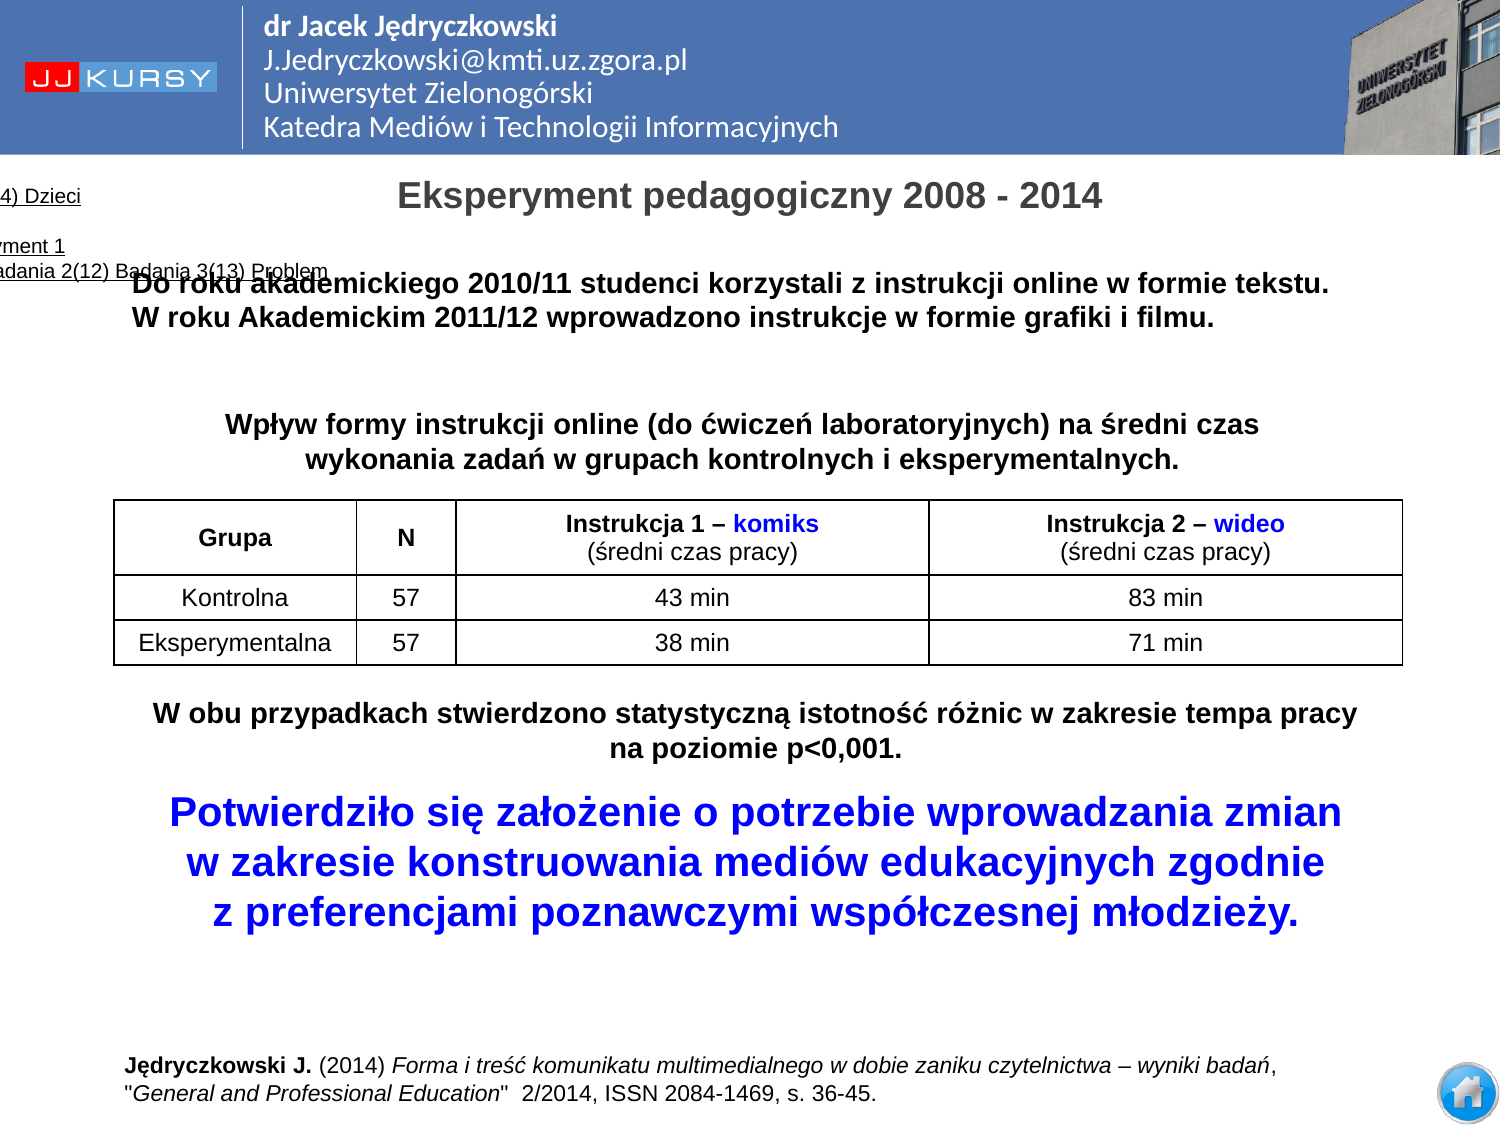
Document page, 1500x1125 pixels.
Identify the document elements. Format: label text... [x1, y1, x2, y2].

table_cell 38 min [457, 621, 928, 664]
table_cell 71 min [930, 621, 1402, 664]
table_cell 83 min [930, 576, 1402, 619]
table_header Instrukcja 1 – komiks (średni czas pracy) [457, 501, 928, 574]
text_box Jędryczkowski J. (2014) Forma i treść komunikatu multimedialnego w dobie zaniku czytelnictwa – wyniki badań, "General and Professional Education" 2/2014, ISSN 2084-1469, s. 36-45. [109, 1043, 1360, 1113]
table_header Grupa [115, 501, 356, 574]
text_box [0, 0, 1500, 155]
text_box Wpływ formy instrukcji online (do ćwiczeń laboratoryjnych) na średni czas wykonania zadań w grupach kontrolnych i eksperymentalnych. [207, 397, 1279, 483]
text_box Do roku akademickiego 2010/11 studenci korzystali z instrukcji online w formie tekstu. W roku Akademickim 2011/12 wprowadzono instrukcje w formie grafiki i filmu. [117, 256, 1431, 342]
table_cell 57 [357, 576, 455, 619]
table_cell 57 [357, 621, 455, 664]
text_box Eksperyment pedagogiczny 2008 - 2014 [0, 163, 1500, 223]
table_header N [357, 501, 455, 574]
table_cell Eksperymentalna [115, 621, 356, 664]
table_cell 43 min [457, 576, 928, 619]
table_cell Kontrolna [115, 576, 356, 619]
text_box W obu przypadkach stwierdzono statystyczną istotność różnic w zakresie tempa pracy na poziomie p<0,001. Potwierdziło się założenie o potrzebie wprowadzania zmian w zakresie konstruowania mediów edukacyjnych zgodnie z preferencjami poznawczymi współczesnej młodzieży. [110, 686, 1402, 943]
table_header Instrukcja 2 – wideo (średni czas pracy) [930, 501, 1402, 574]
picture [1436, 1061, 1500, 1125]
